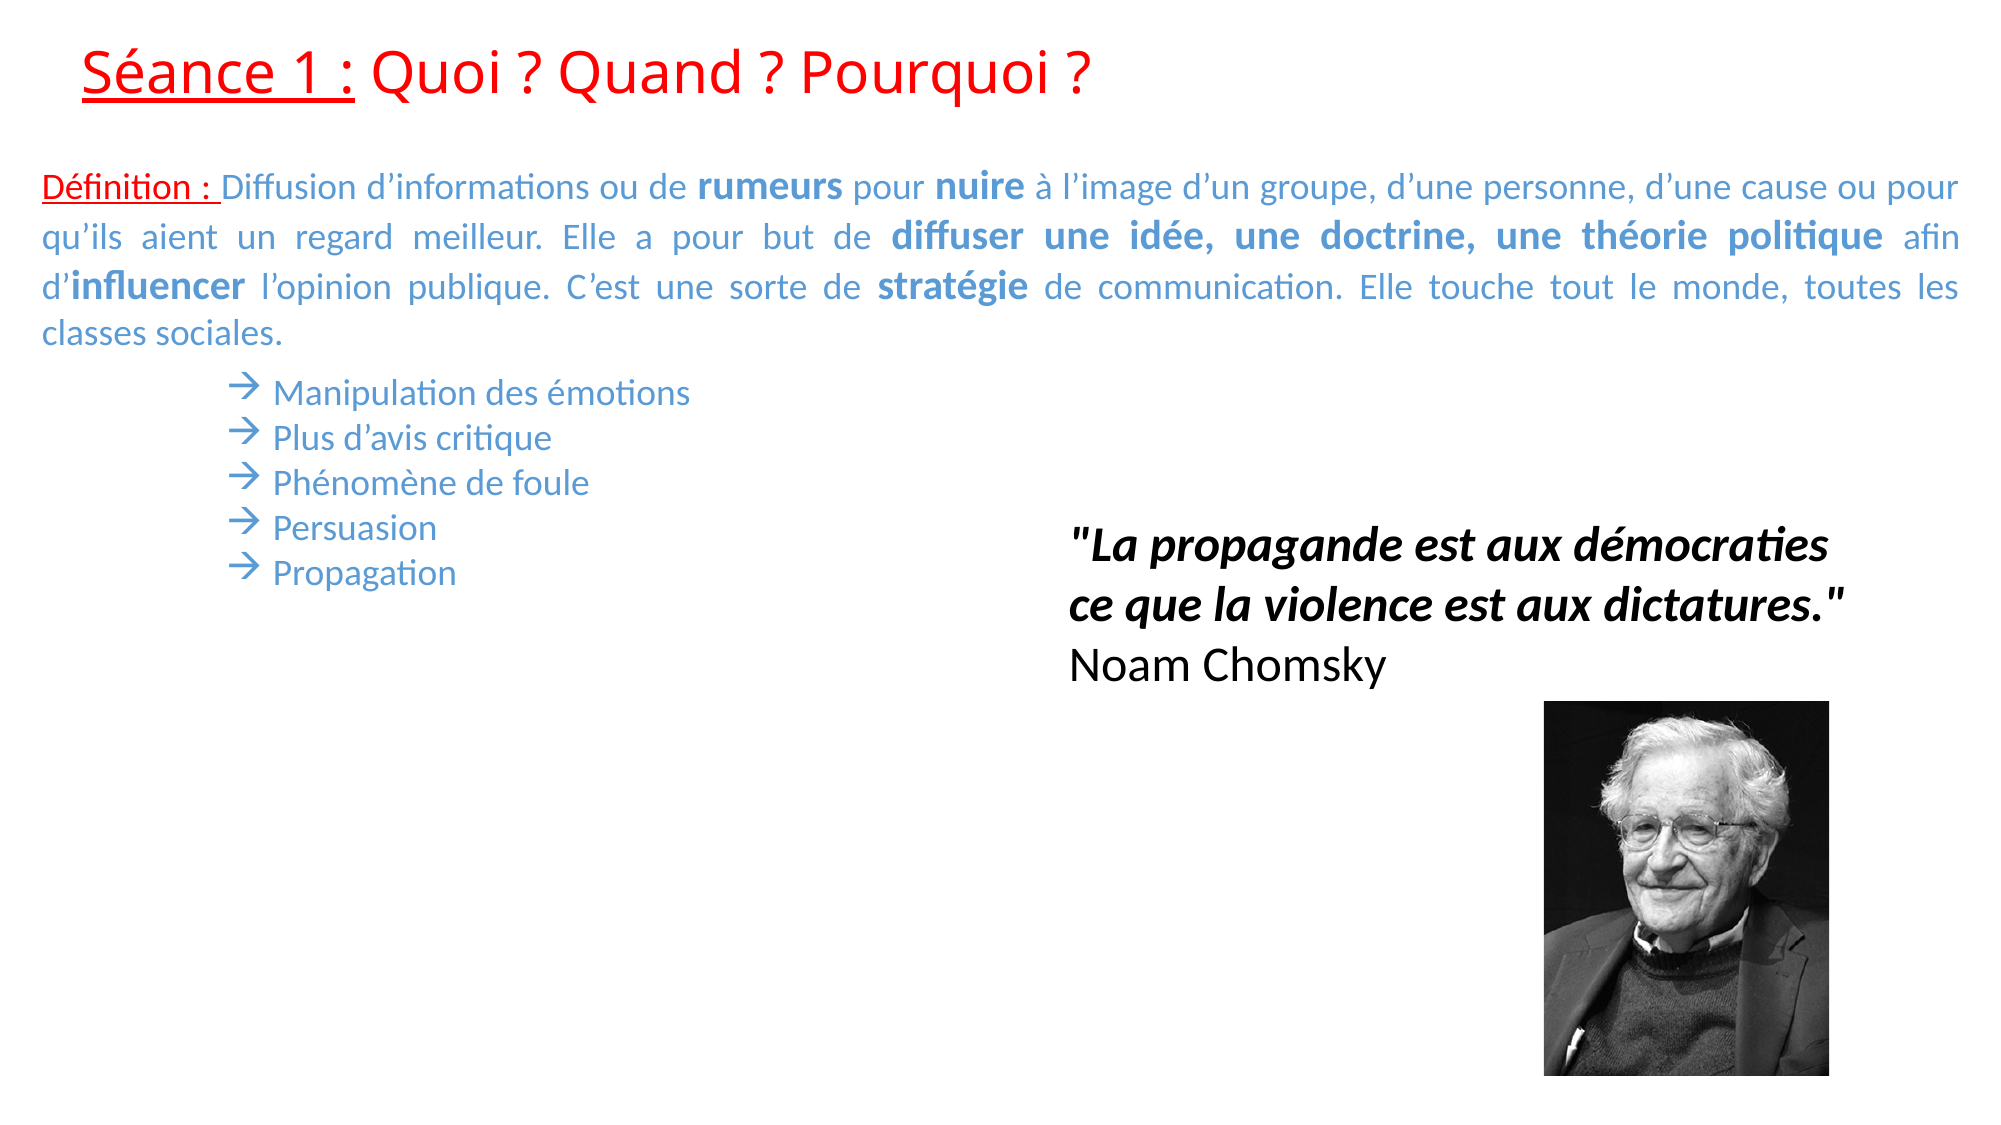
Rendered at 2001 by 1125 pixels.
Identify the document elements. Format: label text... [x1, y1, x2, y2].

text_box "La propagande est aux démocraties ce que la violence est aux dictatures." Noam Chomsky [1054, 504, 2000, 699]
picture [1543, 701, 1830, 1077]
title Séance 1 : Quoi ? Quand ? Pourquoi ? [66, 0, 1792, 149]
text_box Manipulation des émotions Plus d’avis critique Phénomène de foule Persuasion Propagation [211, 360, 707, 646]
text_box Définition : Diffusion d’informations ou de rumeurs pour nuire à l’image d’un groupe, d’une personne, d’une cause ou pour qu’ils aient un regard meilleur. Elle a pour but de diffuser une idée, une doctrine, une théorie politique afin d’influencer l’opinion publique. C’est une sorte de stratégie de communication. Elle touche tout le monde, toutes les classes sociales. [27, 149, 1975, 405]
